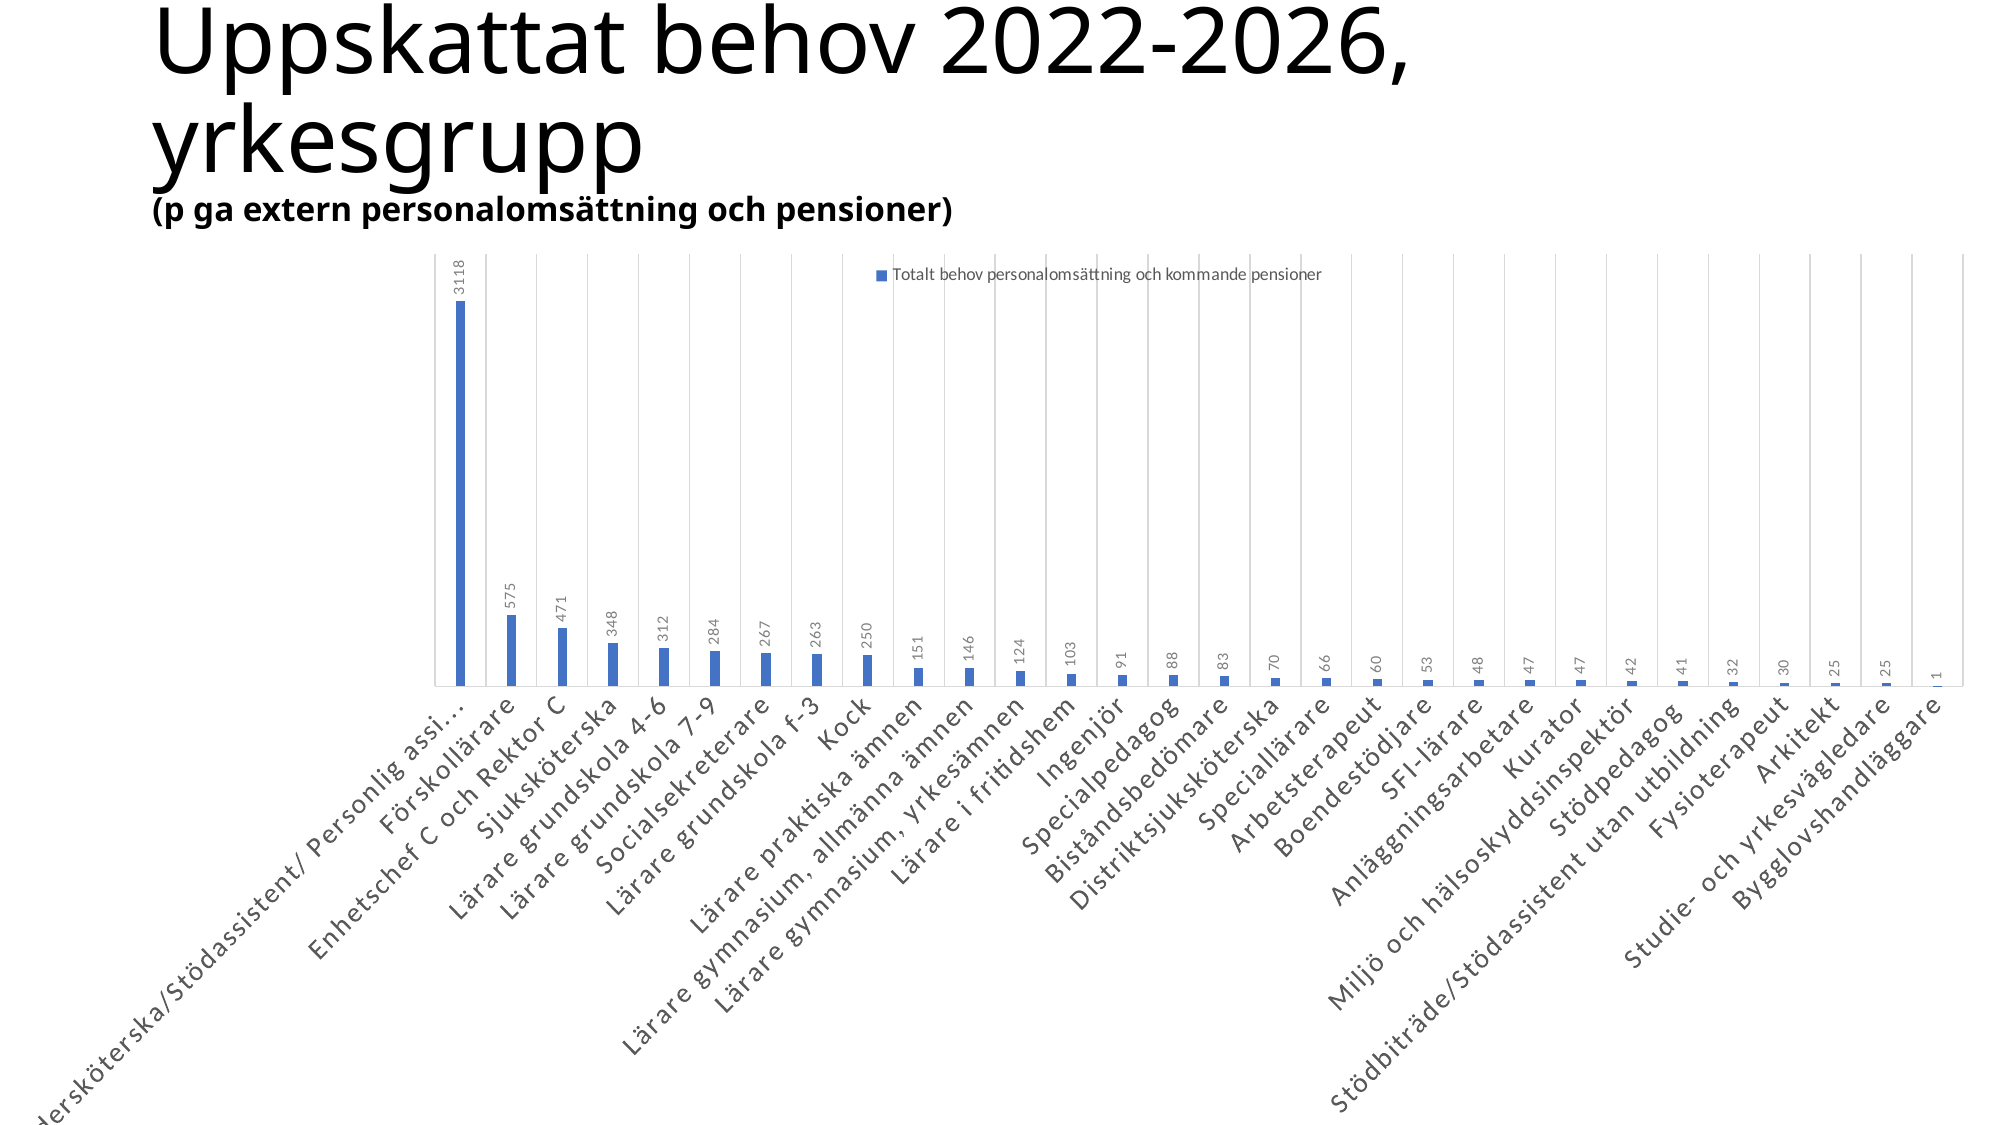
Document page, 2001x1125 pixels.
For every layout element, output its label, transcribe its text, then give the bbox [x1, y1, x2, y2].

chart [3, 250, 2000, 1125]
title Uppskattat behov 2022-2026, yrkesgrupp (p ga extern personalomsättning och pensioner) [137, 3, 1863, 220]
